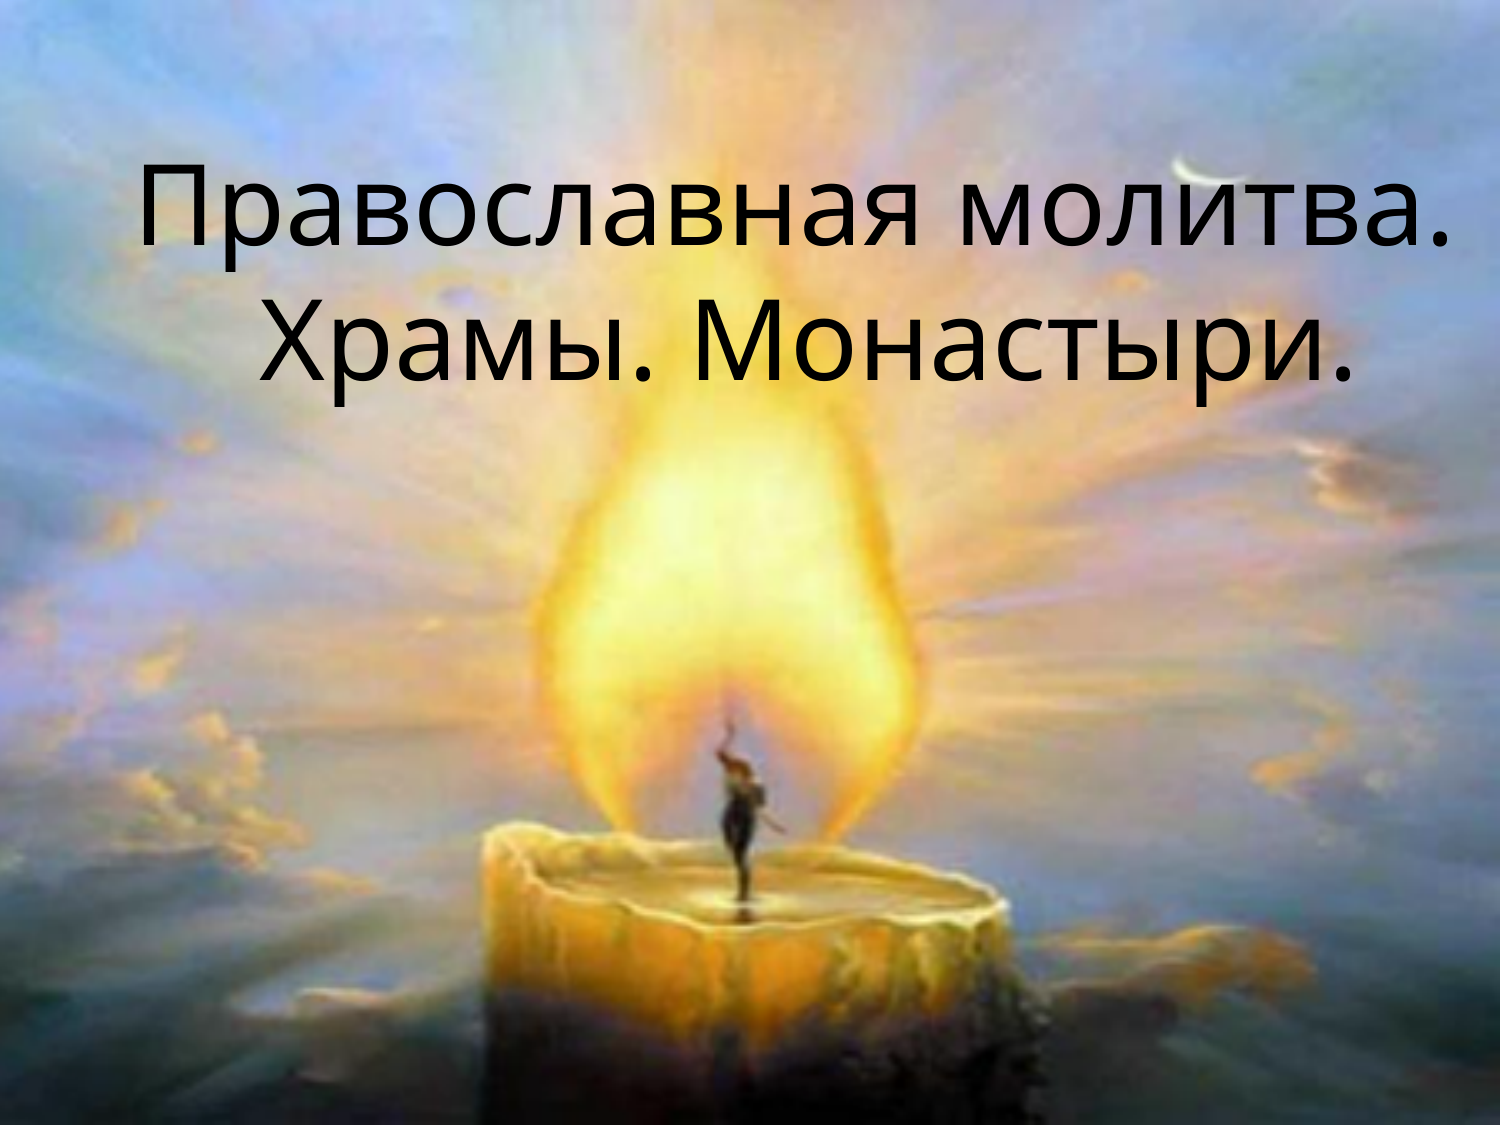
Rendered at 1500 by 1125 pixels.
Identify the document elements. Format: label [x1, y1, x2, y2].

list [0, 0, 1500, 1125]
